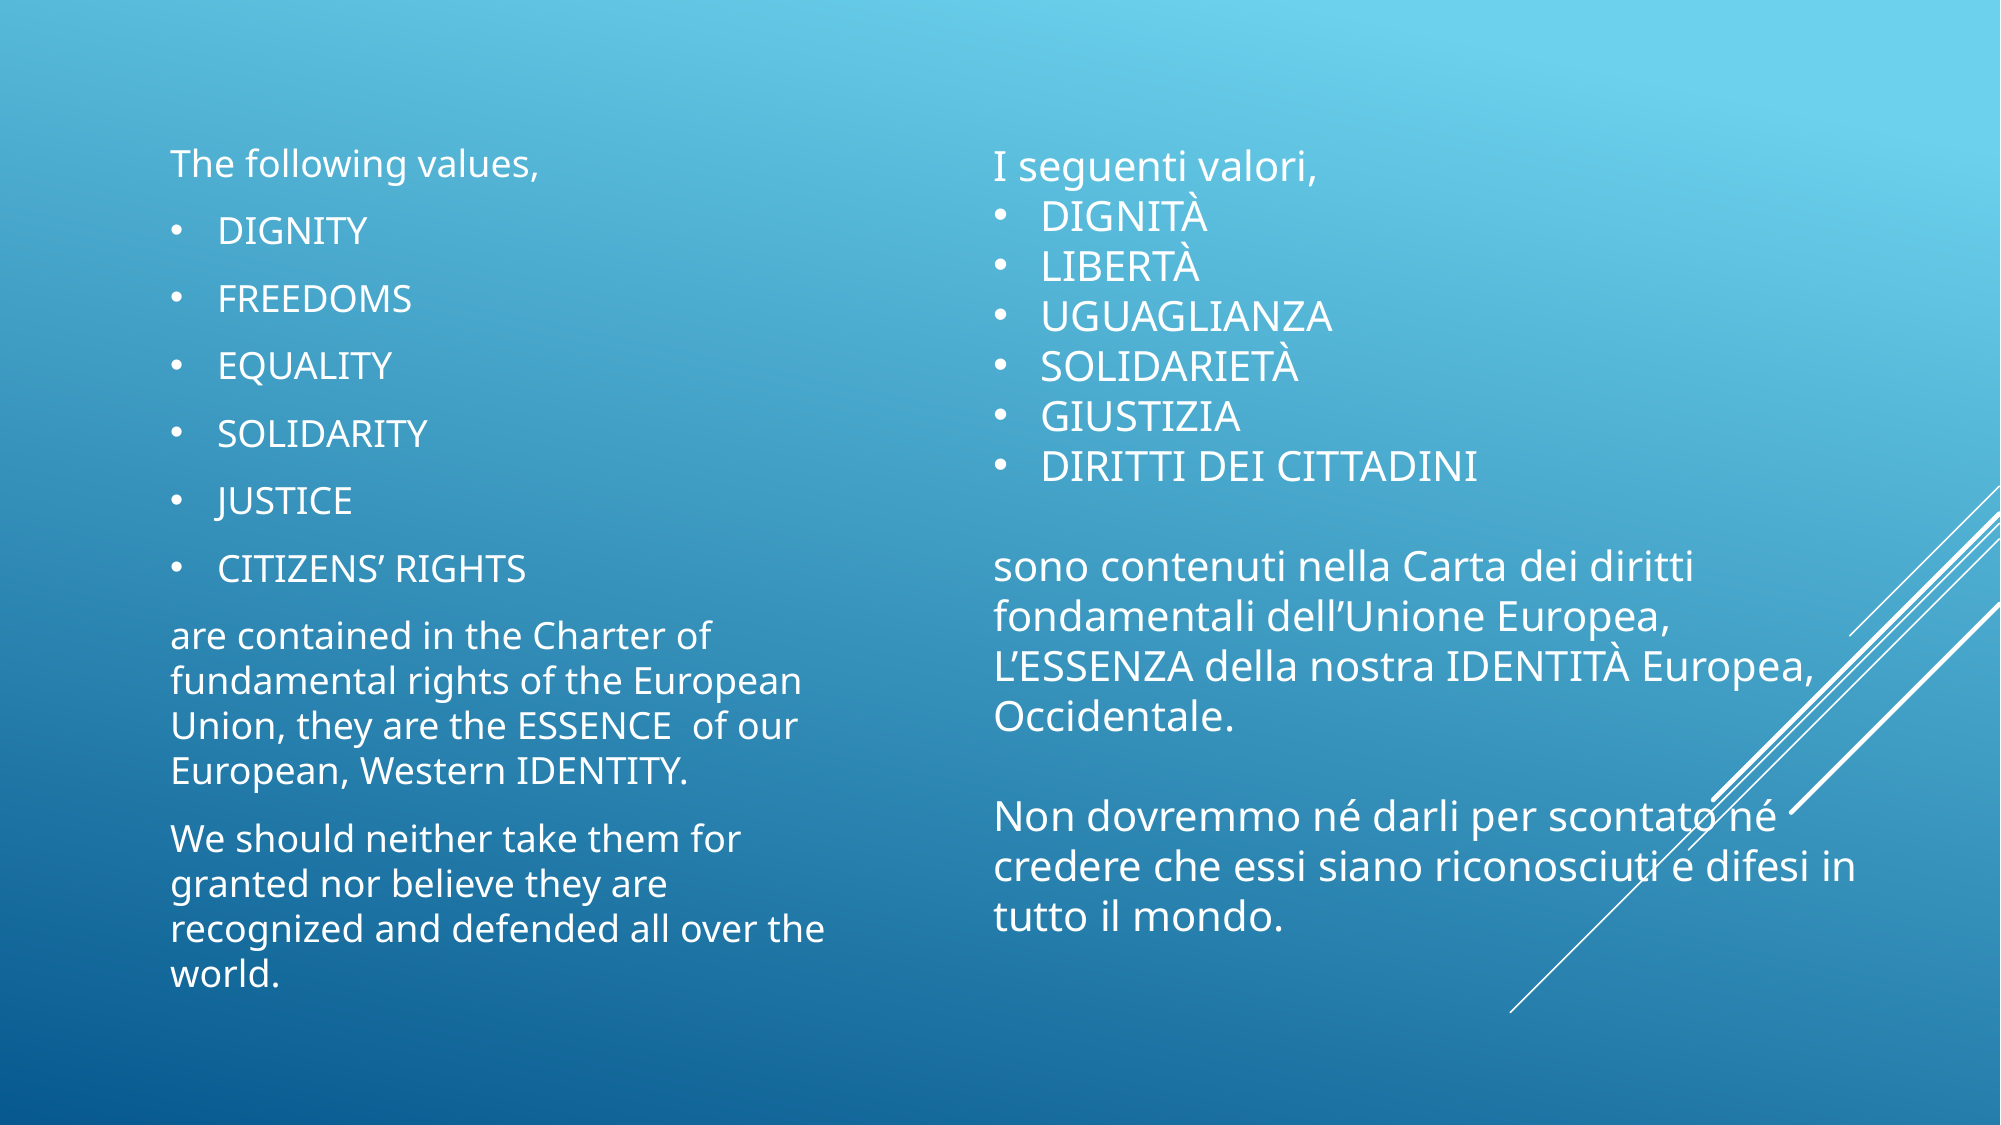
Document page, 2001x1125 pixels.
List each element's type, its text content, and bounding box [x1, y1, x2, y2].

text_box The following values, DIGNITY FREEDOMS EQUALITY SOLIDARITY JUSTICE CITIZENS’ RIGHTS are contained in the Charter of fundamental rights of the European Union, they are the ESSENCE of our European, Western IDENTITY. We should neither take them for granted nor believe they are recognized and defended all over the world. [155, 132, 844, 1060]
text_box I seguenti valori, DIGNITÀ LIBERTÀ UGUAGLIANZA SOLIDARIETÀ GIUSTIZIA DIRITTI DEI CITTADINI sono contenuti nella Carta dei diritti fondamentali dell’Unione Europea, L’ESSENZA della nostra IDENTITÀ Europea, Occidentale. Non dovremmo né darli per scontato né credere che essi siano riconosciuti e difesi in tutto il mondo. [978, 132, 1897, 1088]
list [196, 87, 869, 993]
